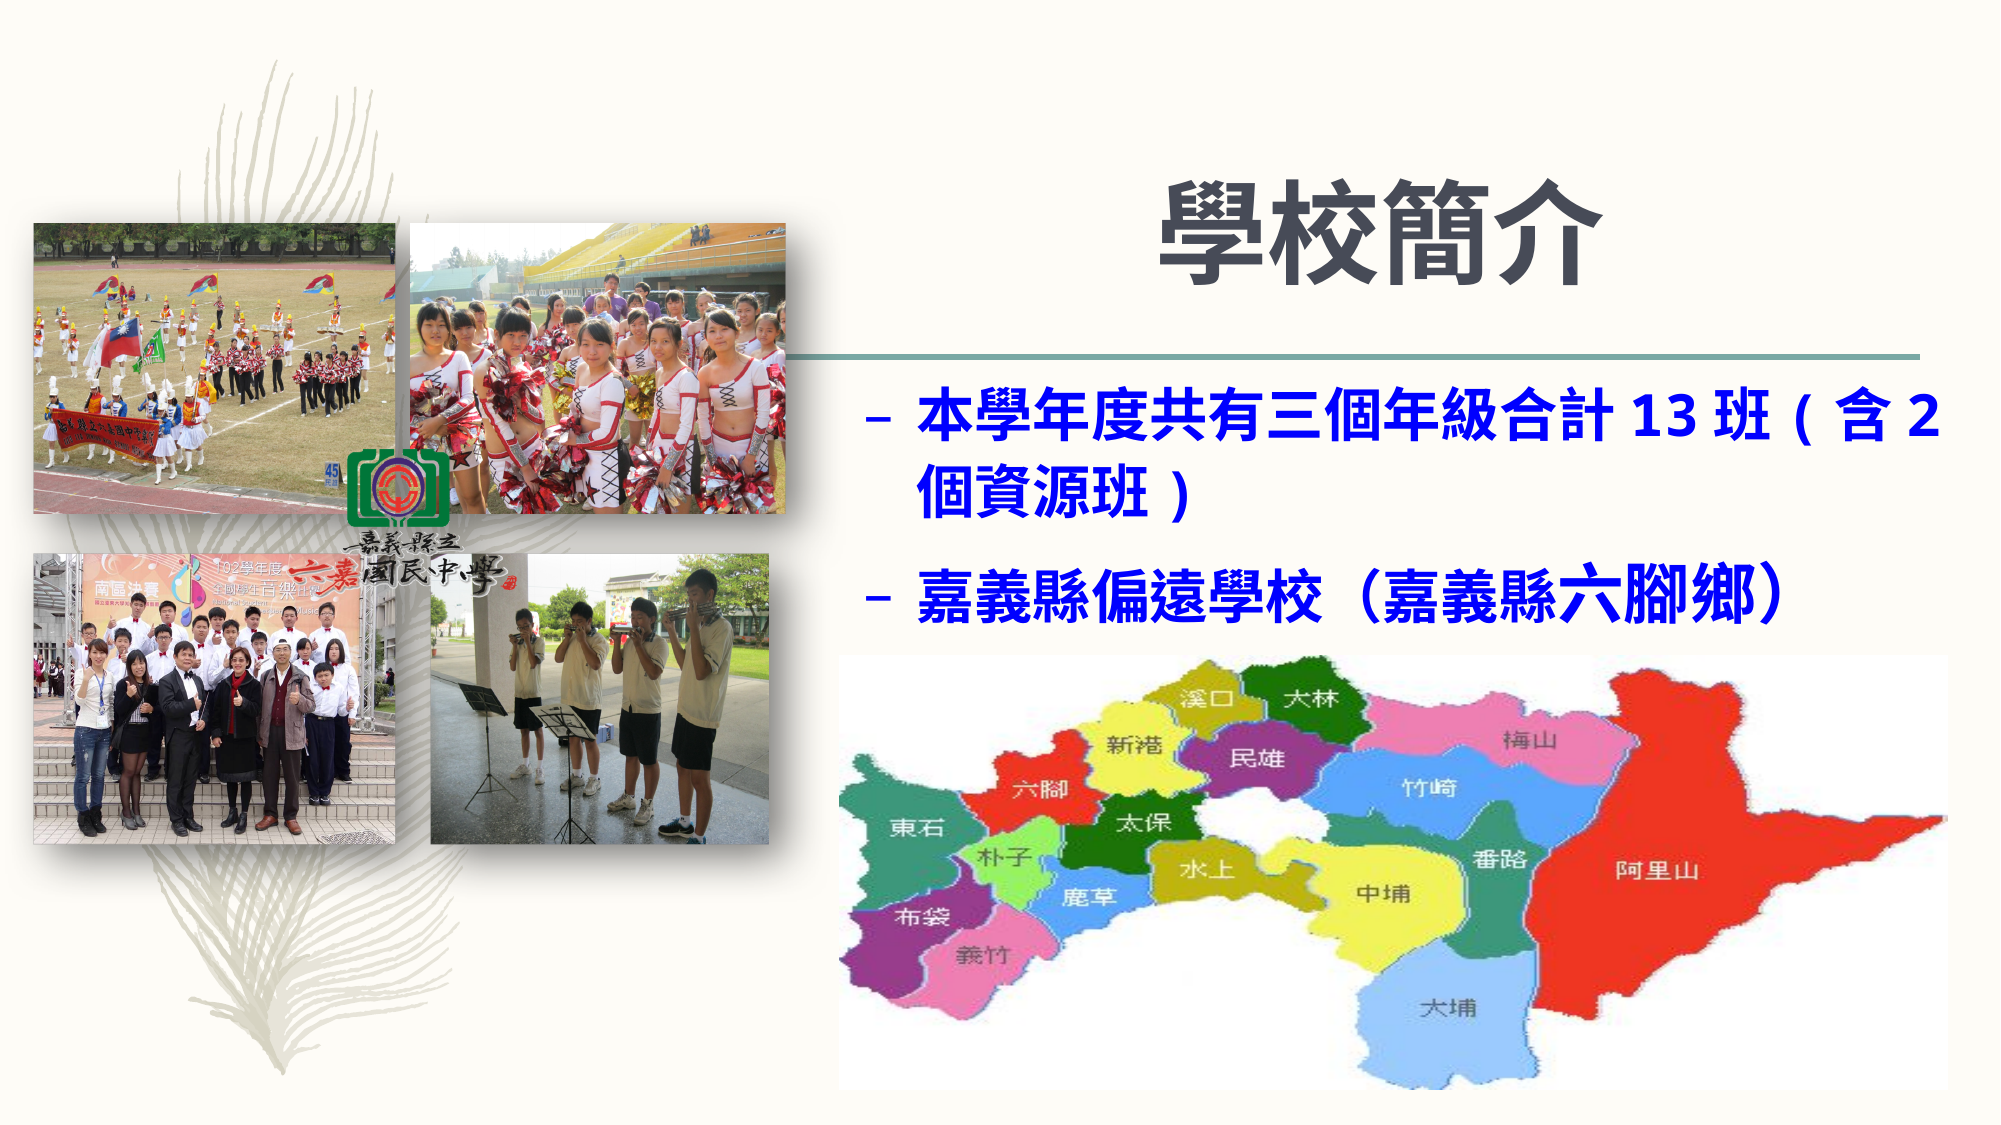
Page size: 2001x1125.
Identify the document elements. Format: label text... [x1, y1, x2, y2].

picture [32, 222, 787, 845]
title 學校簡介 [845, 161, 1915, 328]
text_box 本學年度共有三個年級合計13班(含2個資源班) 嘉義縣偏遠學校（嘉義縣六腳鄉） [848, 363, 1969, 640]
picture [839, 654, 1949, 1090]
